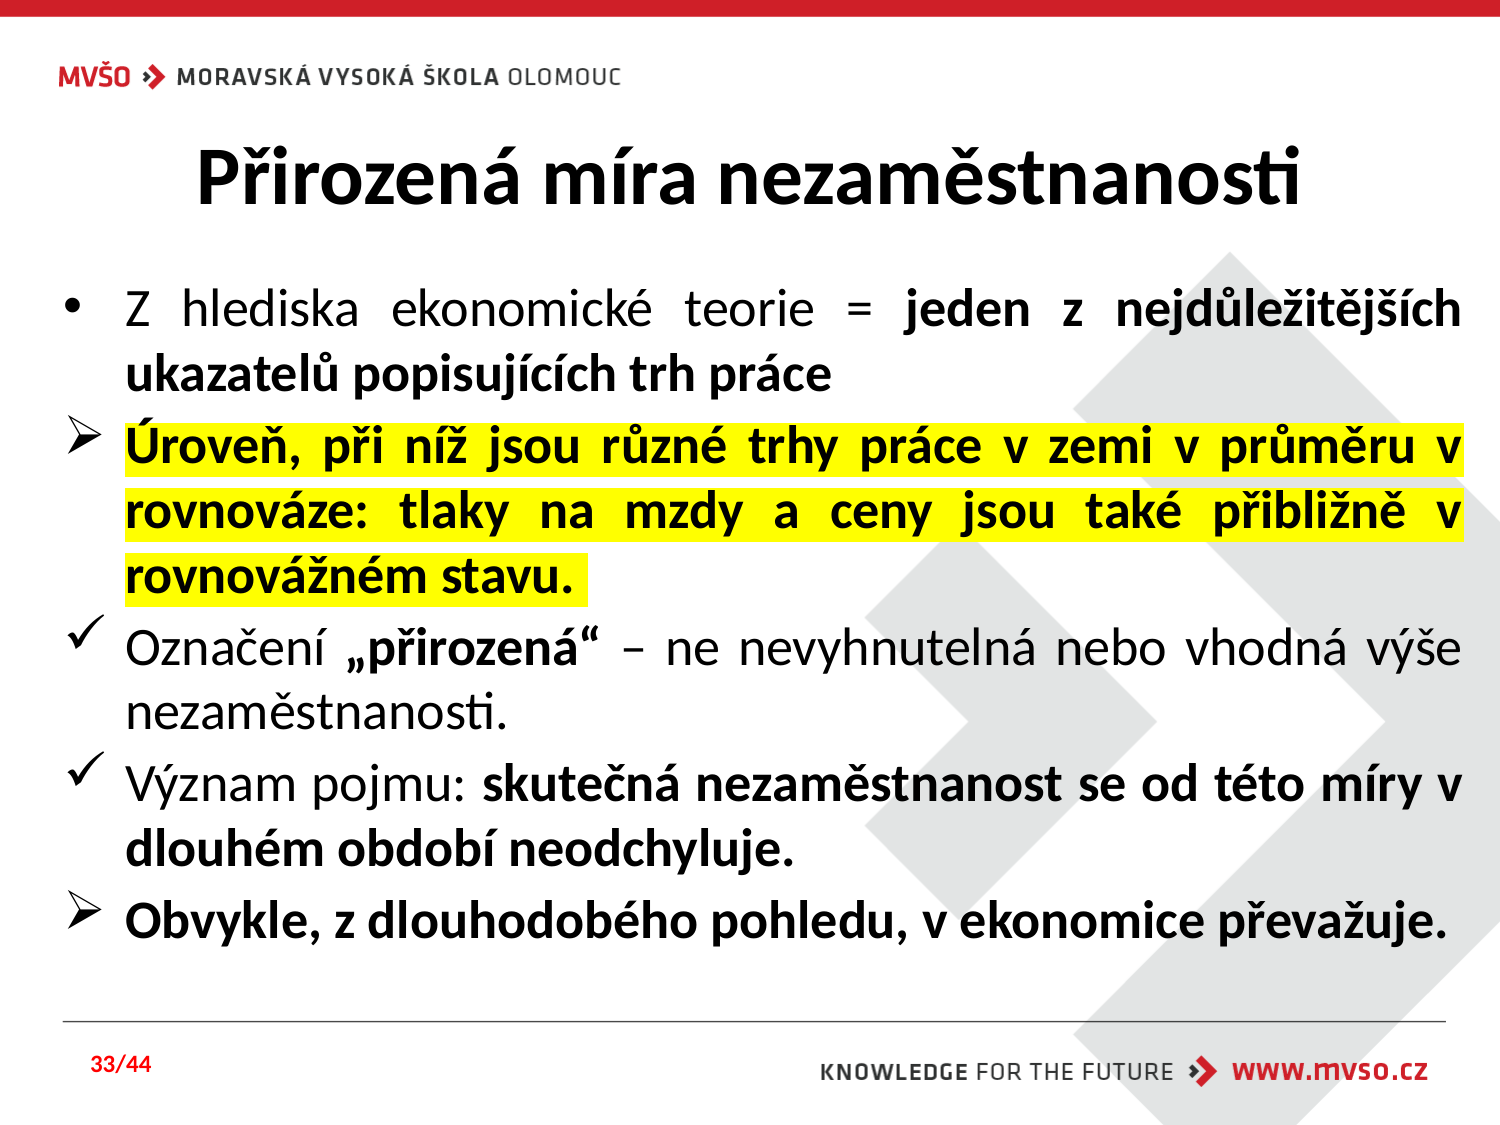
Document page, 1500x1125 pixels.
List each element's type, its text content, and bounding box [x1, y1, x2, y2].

title Přirozená míra nezaměstnanosti [75, 77, 1425, 265]
text_box 33/44 [74, 1040, 213, 1085]
picture [0, 0, 1500, 1125]
list Z hlediska ekonomické teorie = jeden z nejdůležitějších ukazatelů popisujících trh práce Úroveň, při níž jsou různé trhy práce v zemi v průměru v rovnováze: tlaky na mzdy a ceny jsou také přibližně v rovnovážném stavu. Označení „přirozená“ – ne nevyhnutelná nebo vhodná výše nezaměstnanosti. Význam pojmu: skutečná nezaměstnanost se od této míry v dlouhém období neodchyluje. Obvykle, z dlouhodobého pohledu, v ekonomice převažuje. [34, 265, 1479, 1008]
